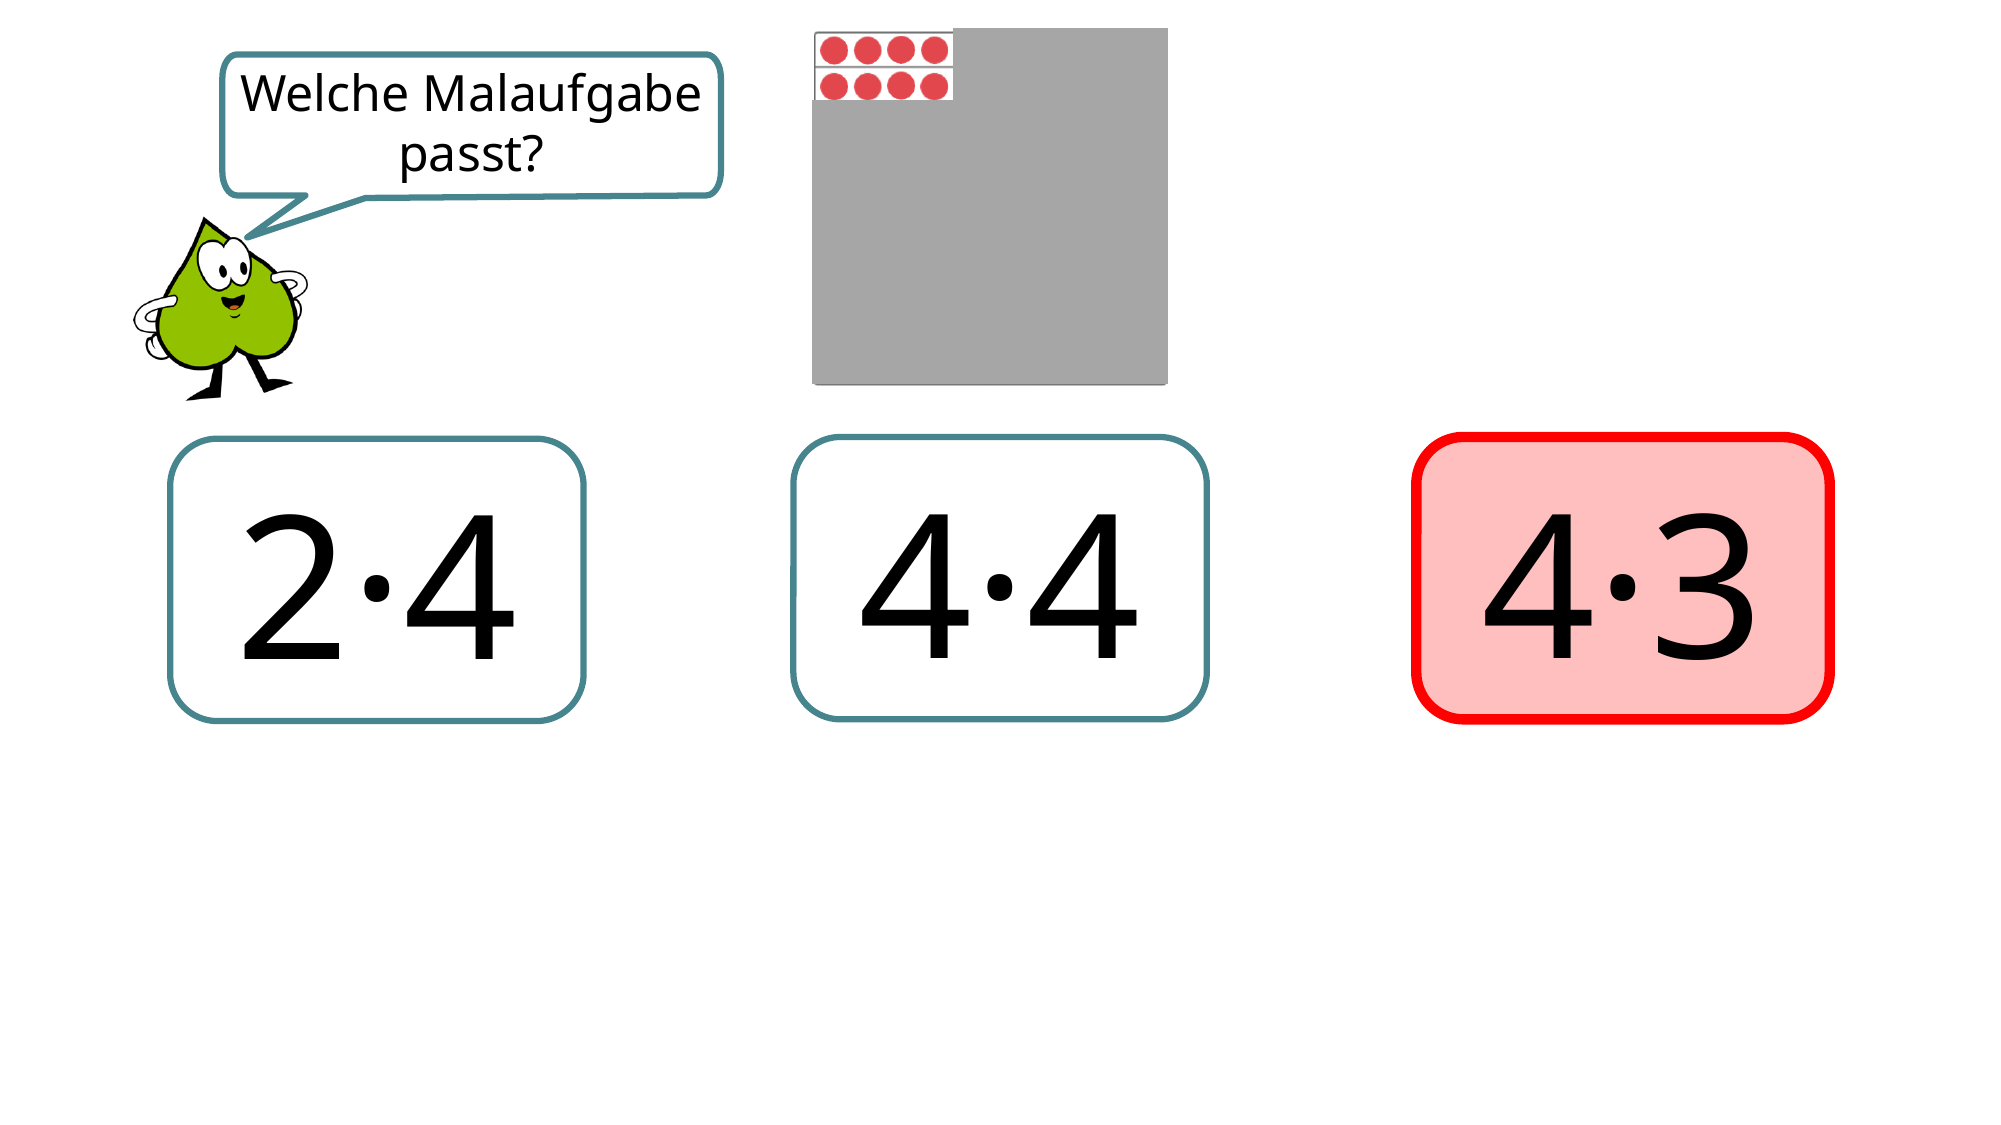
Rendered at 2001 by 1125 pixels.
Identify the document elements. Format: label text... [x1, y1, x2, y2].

text_box 2·4 [169, 437, 585, 723]
picture [812, 29, 1168, 389]
text_box 4·3 [1416, 436, 1830, 720]
text_box Welche Malaufgabe passt? [222, 54, 721, 218]
picture [133, 216, 308, 401]
text_box 4·4 [793, 436, 1207, 720]
